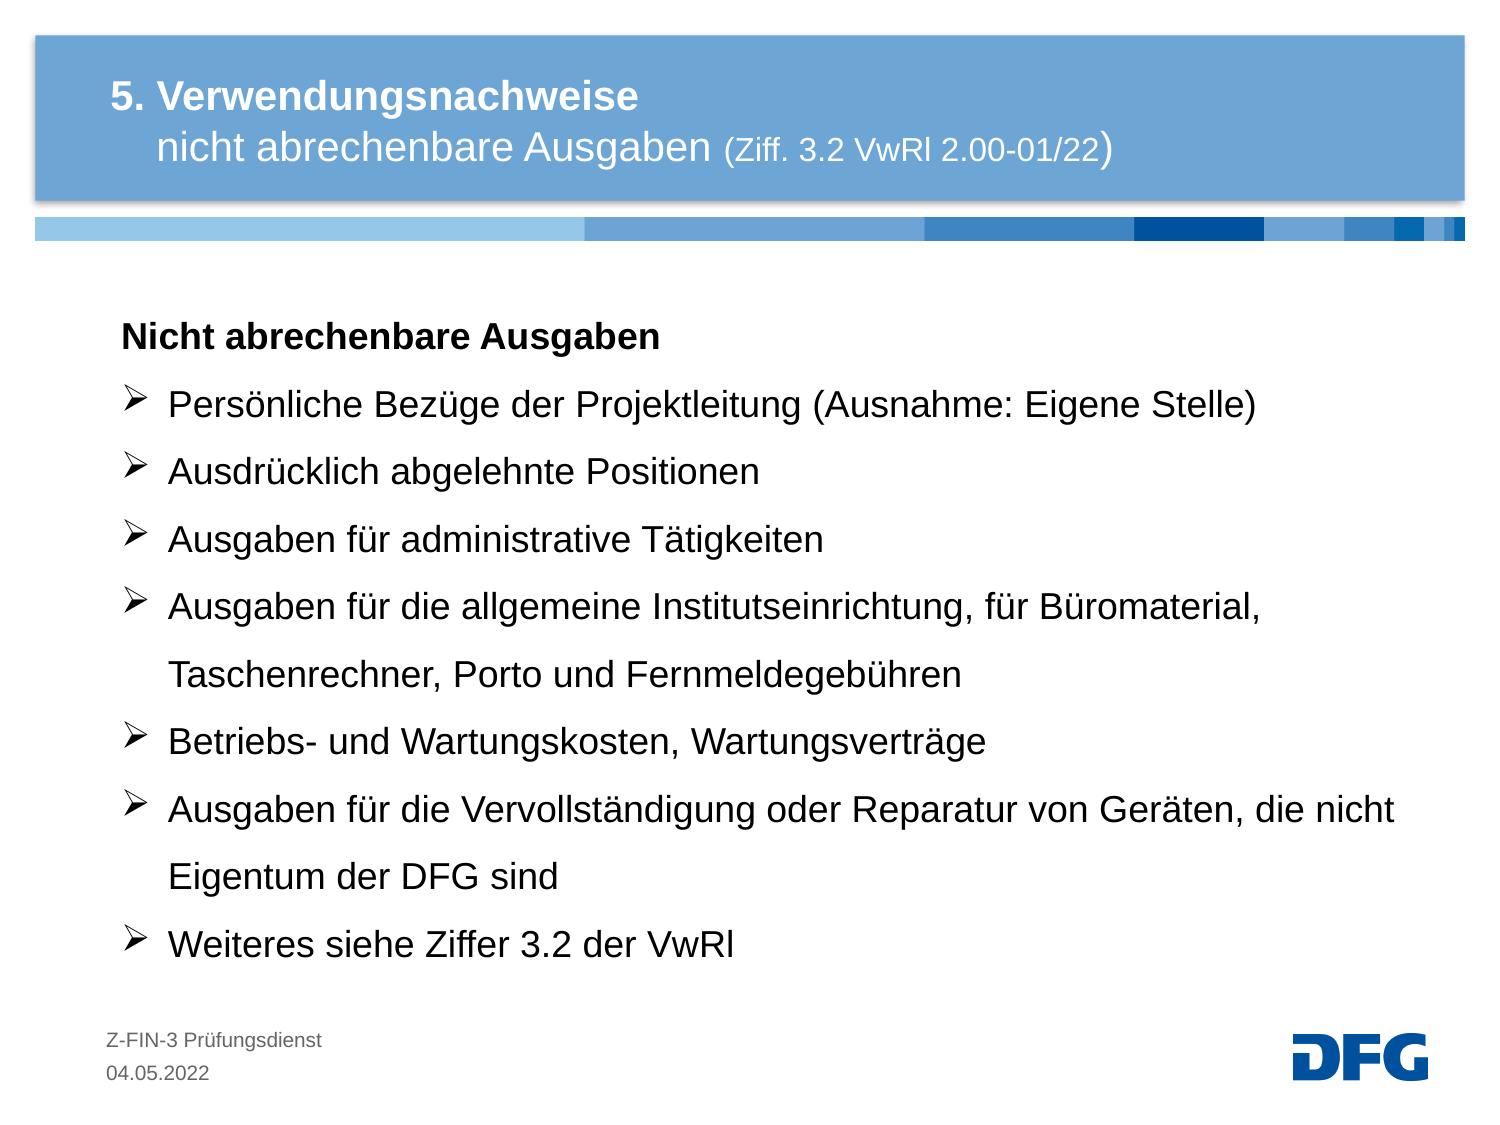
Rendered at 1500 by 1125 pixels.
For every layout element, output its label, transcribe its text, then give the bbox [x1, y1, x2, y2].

list nicht abrechenbare Ausgaben (Ziff. 3.2 VwRl 2.00-01/22) [110, 119, 1410, 165]
footer Z-FIN-3 Prüfungsdienst [106, 1027, 1150, 1060]
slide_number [106, 1060, 1150, 1100]
picture [1293, 1033, 1428, 1081]
text_box Nicht abrechenbare Ausgaben Persönliche Bezüge der Projektleitung (Ausnahme: Eigene Stelle) Ausdrücklich abgelehnte Positionen Ausgaben für administrative Tätigkeiten Ausgaben für die allgemeine Institutseinrichtung, für Büromaterial, Taschenrechner, Porto und Fernmeldegebühren Betriebs- und Wartungskosten, Wartungsverträge Ausgaben für die Vervollständigung oder Reparatur von Geräten, die nicht Eigentum der DFG sind Weiteres siehe Ziffer 3.2 der VwRl [106, 282, 1410, 972]
picture [35, 217, 1465, 241]
title 5. Verwendungsnachweise [110, 68, 1410, 113]
